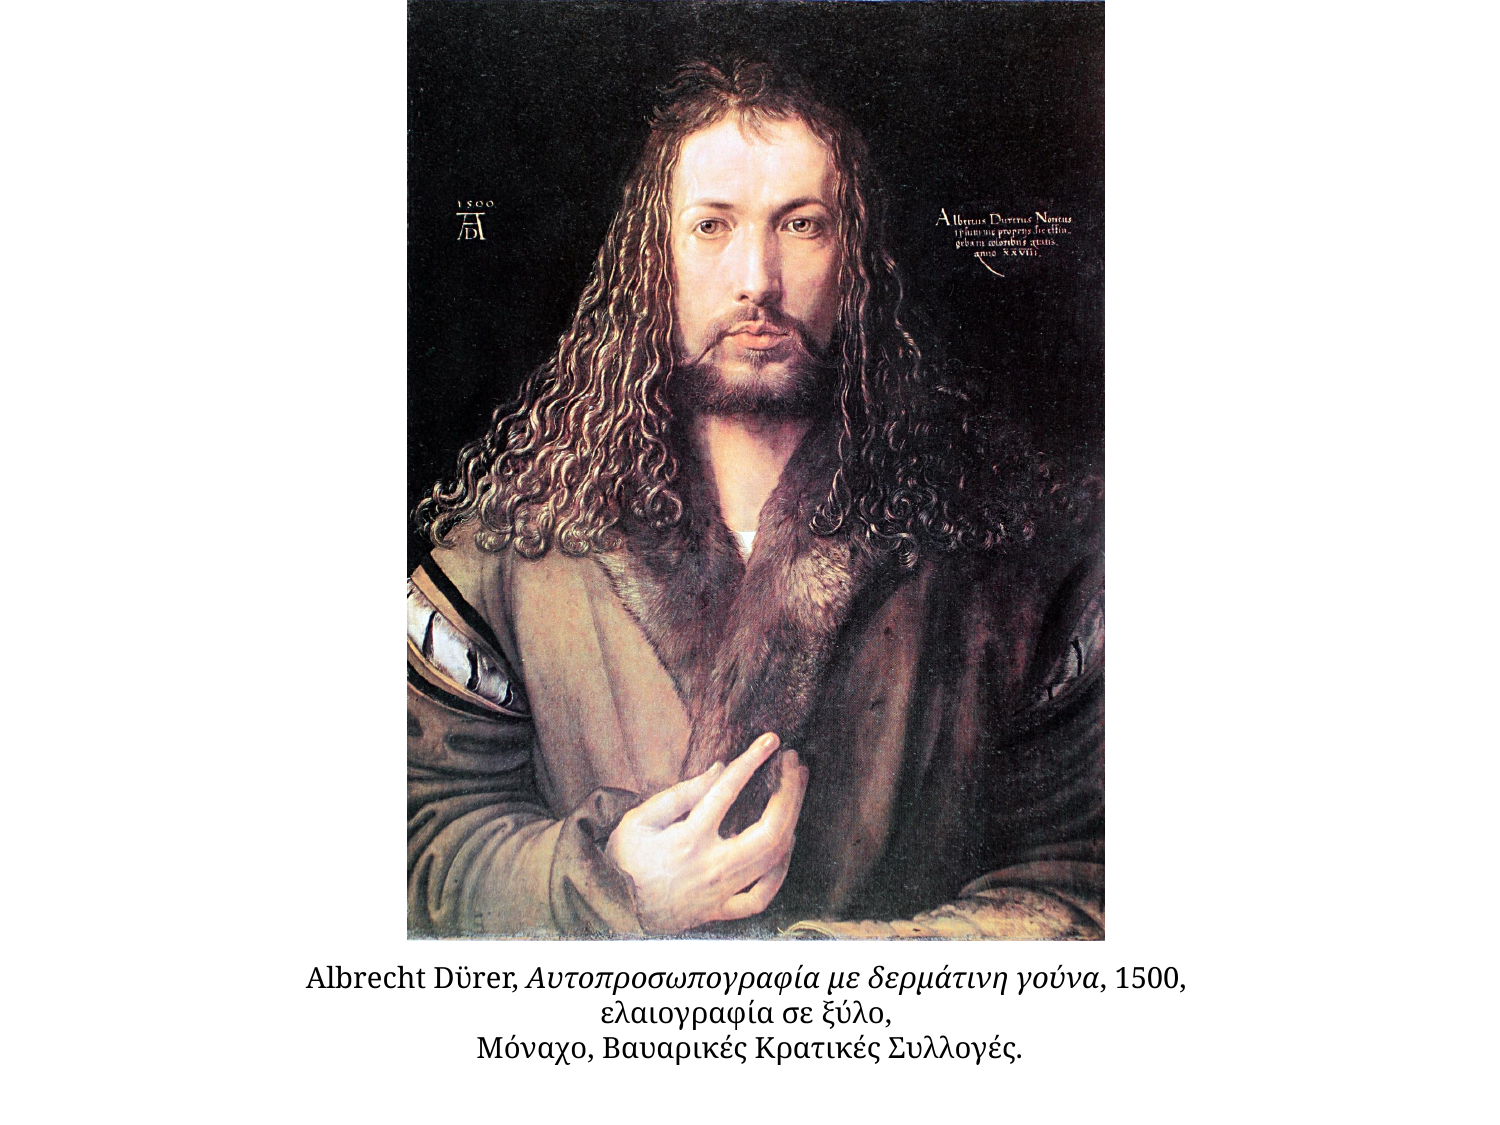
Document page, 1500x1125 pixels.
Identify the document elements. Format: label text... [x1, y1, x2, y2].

picture [407, 0, 1105, 941]
title Albrecht Dϋrer, Αυτοπροσωπογραφία με δερμάτινη γούνα, 1500, ελαιογραφία σε ξύλο, Μόναχο, Βαυαρικές Κρατικές Συλλογές. [112, 975, 1388, 1083]
